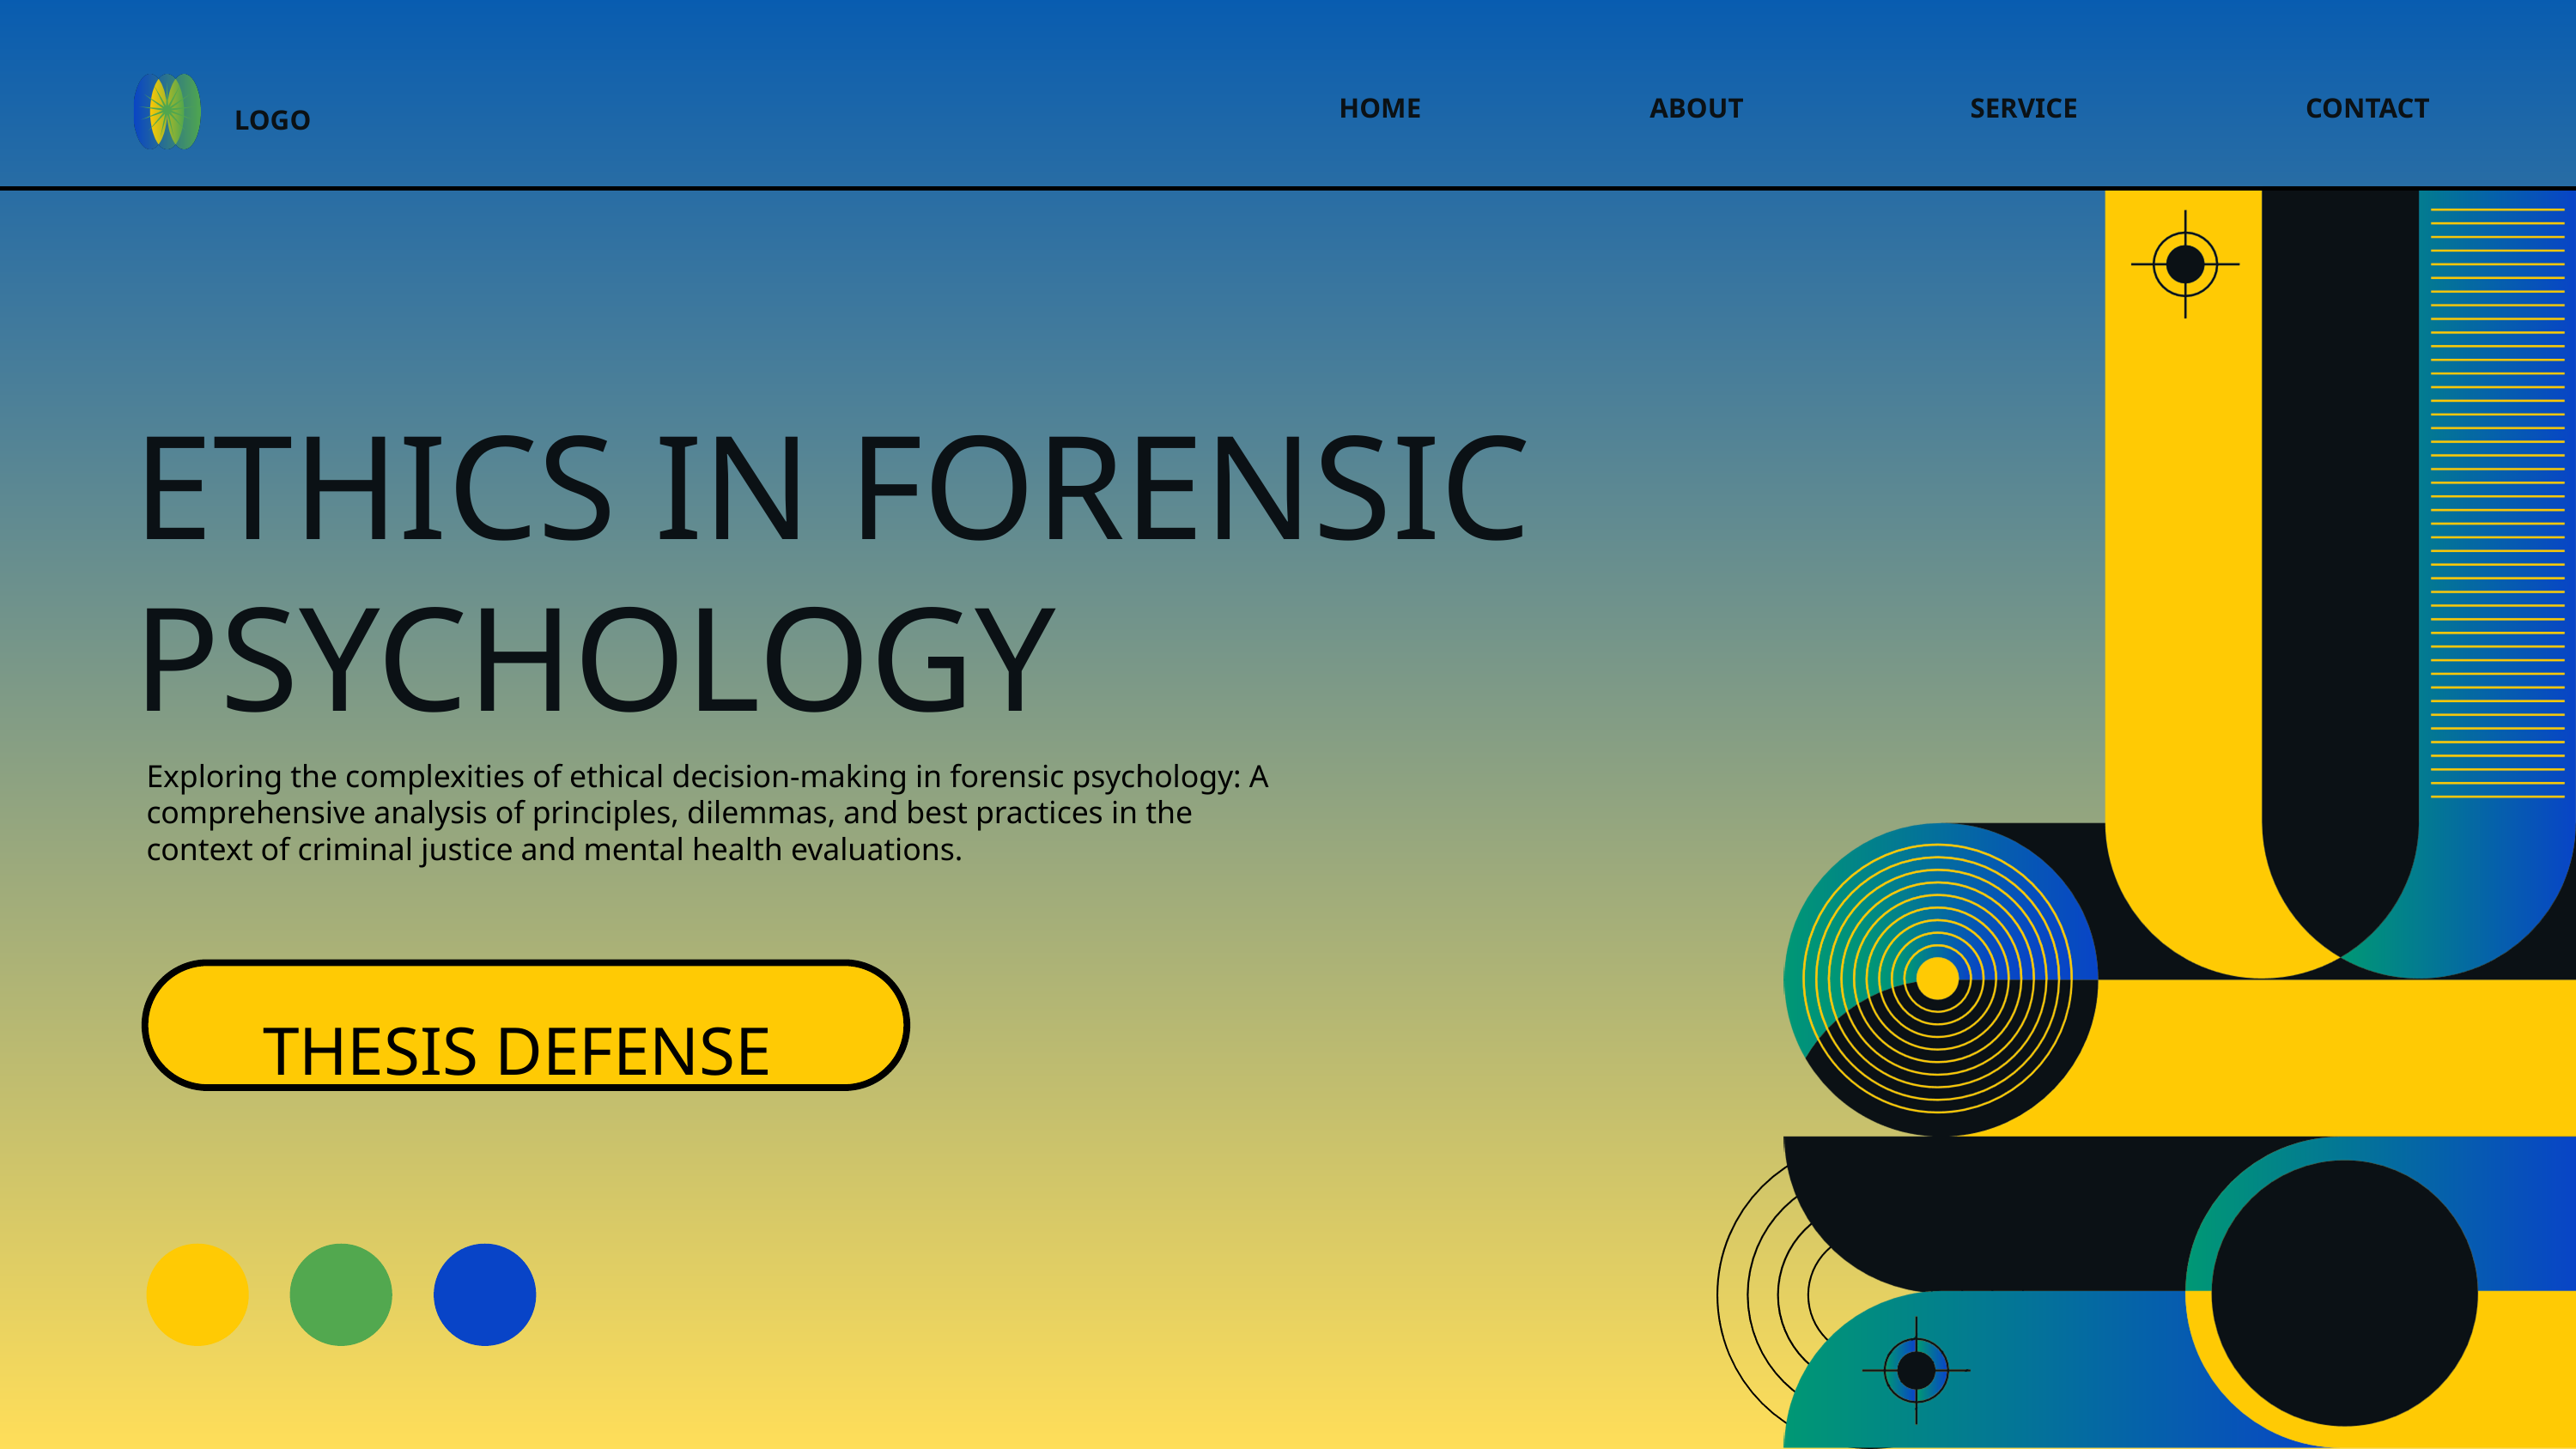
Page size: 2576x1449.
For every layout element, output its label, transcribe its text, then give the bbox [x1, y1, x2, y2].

text_box ETHICS IN FORENSIC PSYCHOLOGY [133, 396, 1712, 741]
text_box SERVICE [1963, 77, 2085, 124]
text_box ABOUT [1645, 77, 1748, 124]
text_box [289, 1243, 392, 1347]
picture [1716, 189, 2576, 1449]
text_box CONTACT [2299, 77, 2437, 124]
text_box Exploring the complexities of ethical decision-making in forensic psychology: A comprehensive analysis of principles, dilemmas, and best practices in the context of criminal justice and mental health evaluations. [146, 756, 1294, 867]
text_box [433, 1243, 537, 1347]
text_box [133, 74, 201, 149]
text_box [144, 950, 908, 1088]
text_box HOME [1336, 77, 1425, 124]
text_box LOGO [231, 90, 314, 136]
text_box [146, 1243, 249, 1347]
